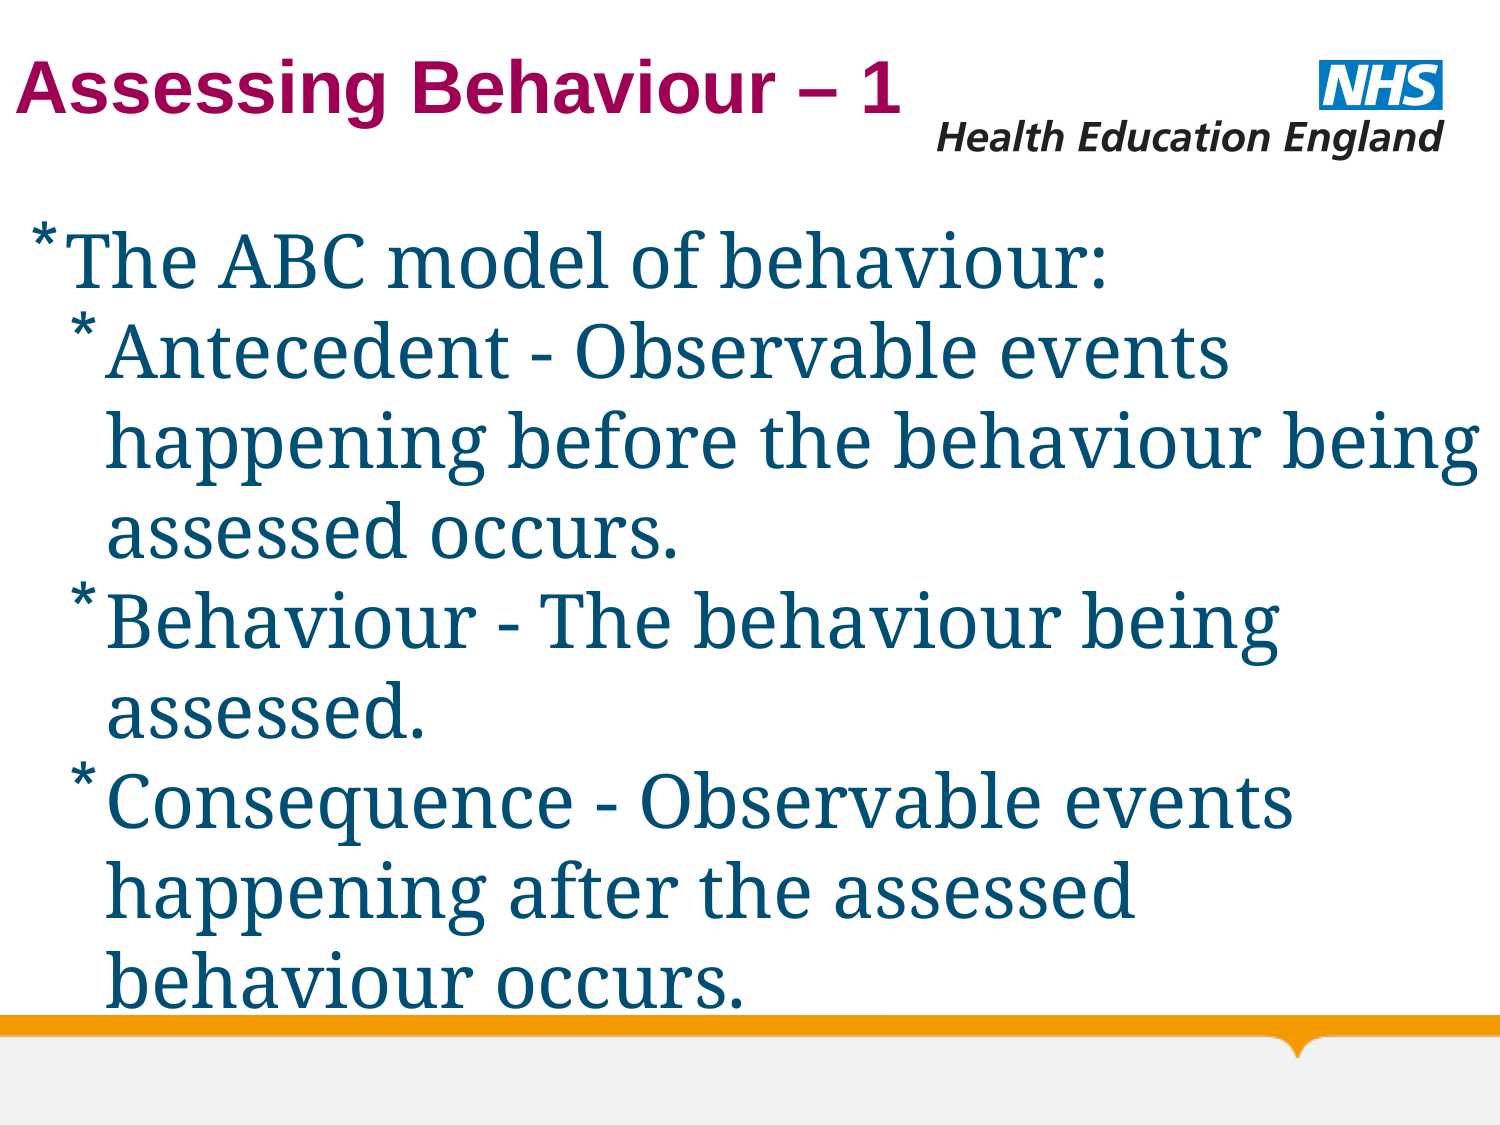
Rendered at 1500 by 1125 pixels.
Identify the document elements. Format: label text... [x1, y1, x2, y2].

text_box The ABC model of behaviour: Antecedent - Observable events happening before the behaviour being assessed occurs. Behaviour - The behaviour being assessed. Consequence - Observable events happening after the assessed behaviour occurs. [15, 206, 1500, 1032]
picture [936, 59, 1445, 161]
title Assessing Behaviour – 1 [0, 30, 1275, 143]
